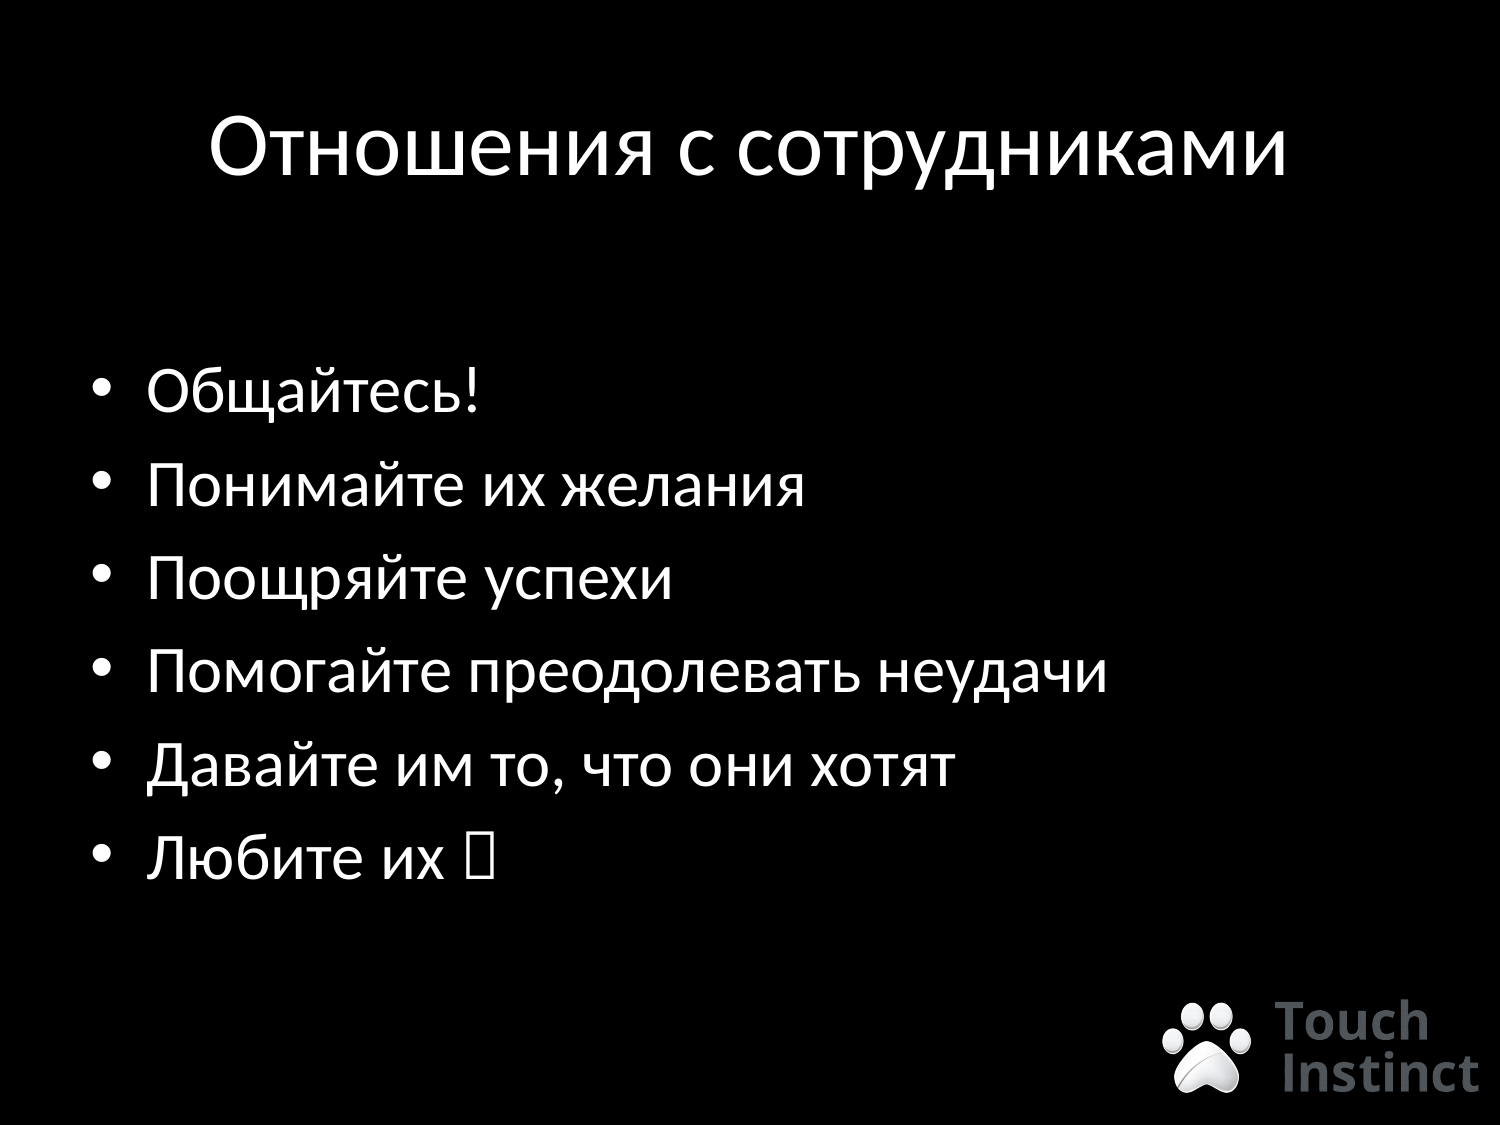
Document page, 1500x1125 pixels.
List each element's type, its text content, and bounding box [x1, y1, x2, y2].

title Отношения с сотрудниками [75, 45, 1425, 233]
list Общайтесь! Понимайте их желания Поощряйте успехи Помогайте преодолевать неудачи Давайте им то, что они хотят Любите их  [75, 338, 1425, 1005]
picture [1160, 994, 1480, 1107]
